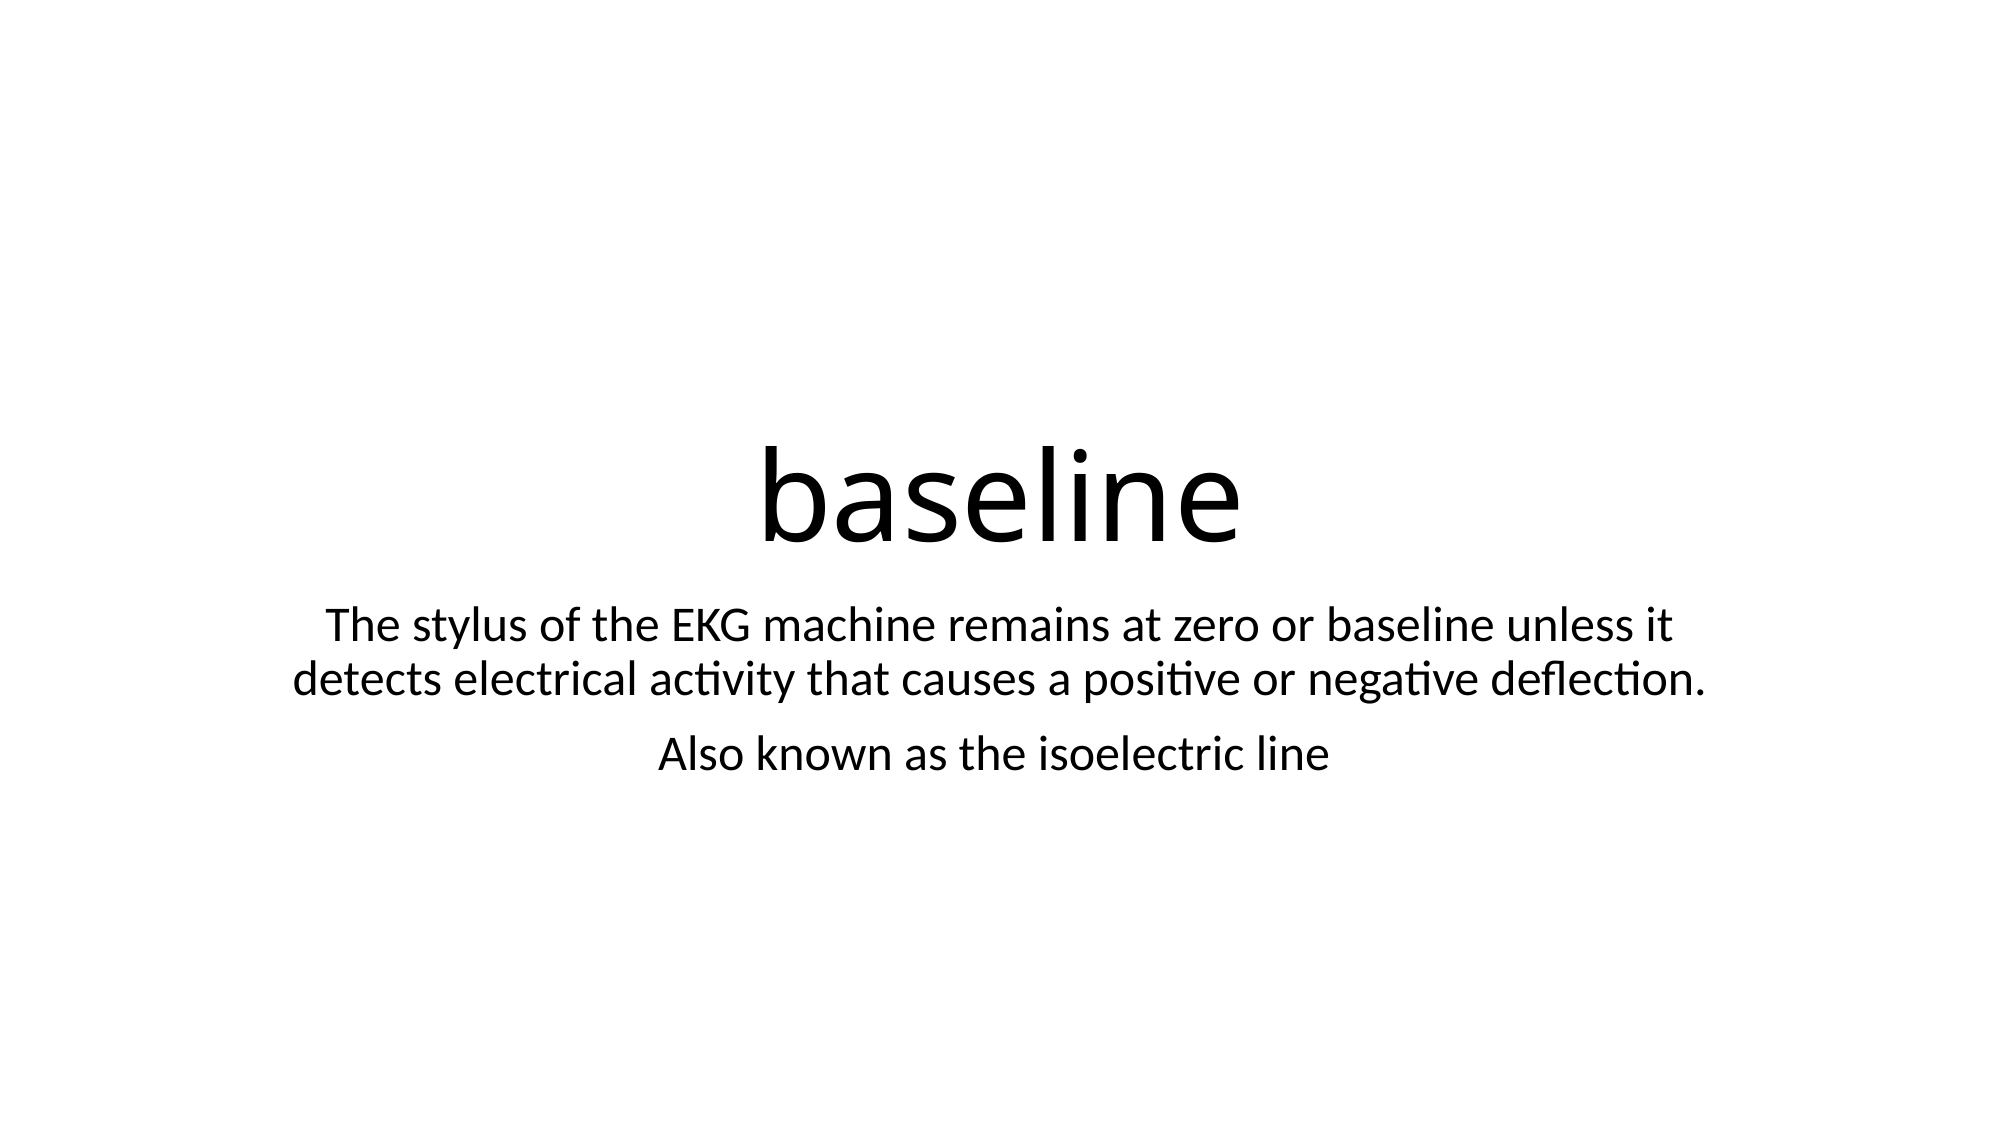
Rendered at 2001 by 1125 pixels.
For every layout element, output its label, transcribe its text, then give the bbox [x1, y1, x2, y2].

subtitle The stylus of the EKG machine remains at zero or baseline unless it detects electrical activity that causes a positive or negative deflection. Also known as the isoelectric line [249, 590, 1750, 863]
title baseline [249, 184, 1750, 576]
